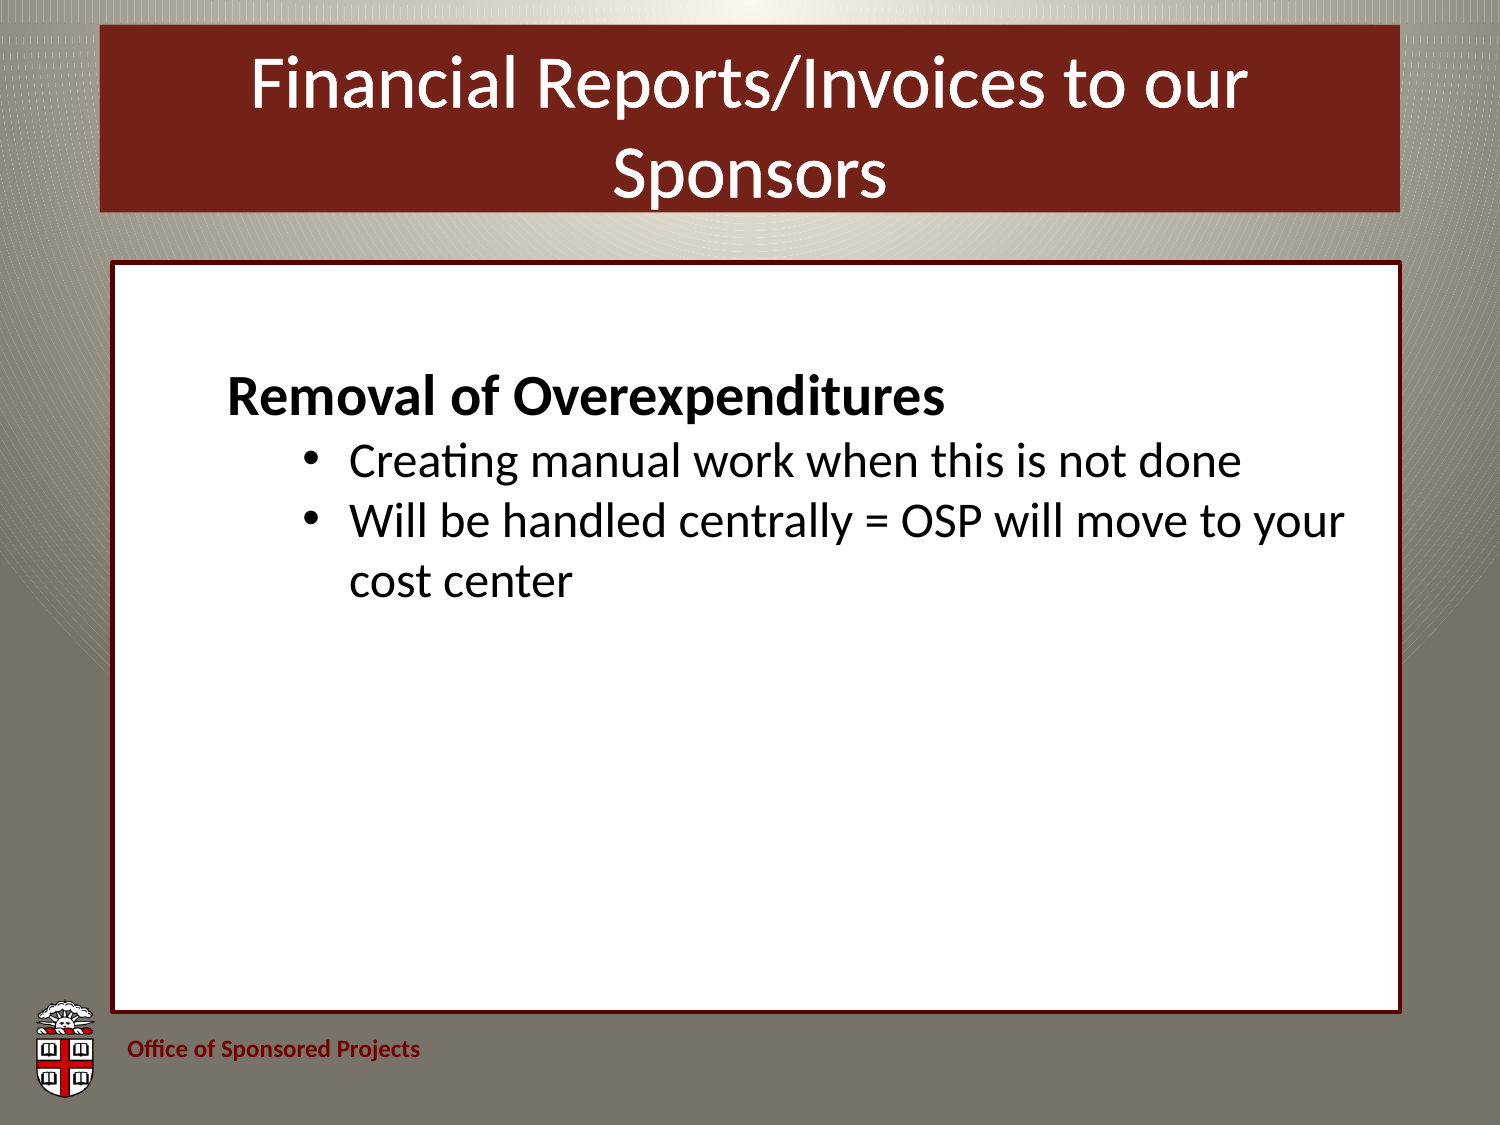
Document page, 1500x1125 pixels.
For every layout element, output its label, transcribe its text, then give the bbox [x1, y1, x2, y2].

text_box Removal of Overexpenditures Creating manual work when this is not done Will be handled centrally = OSP will move to your cost center [212, 350, 1375, 660]
picture [24, 999, 114, 1099]
title Financial Reports/Invoices to our Sponsors [99, 24, 1400, 213]
